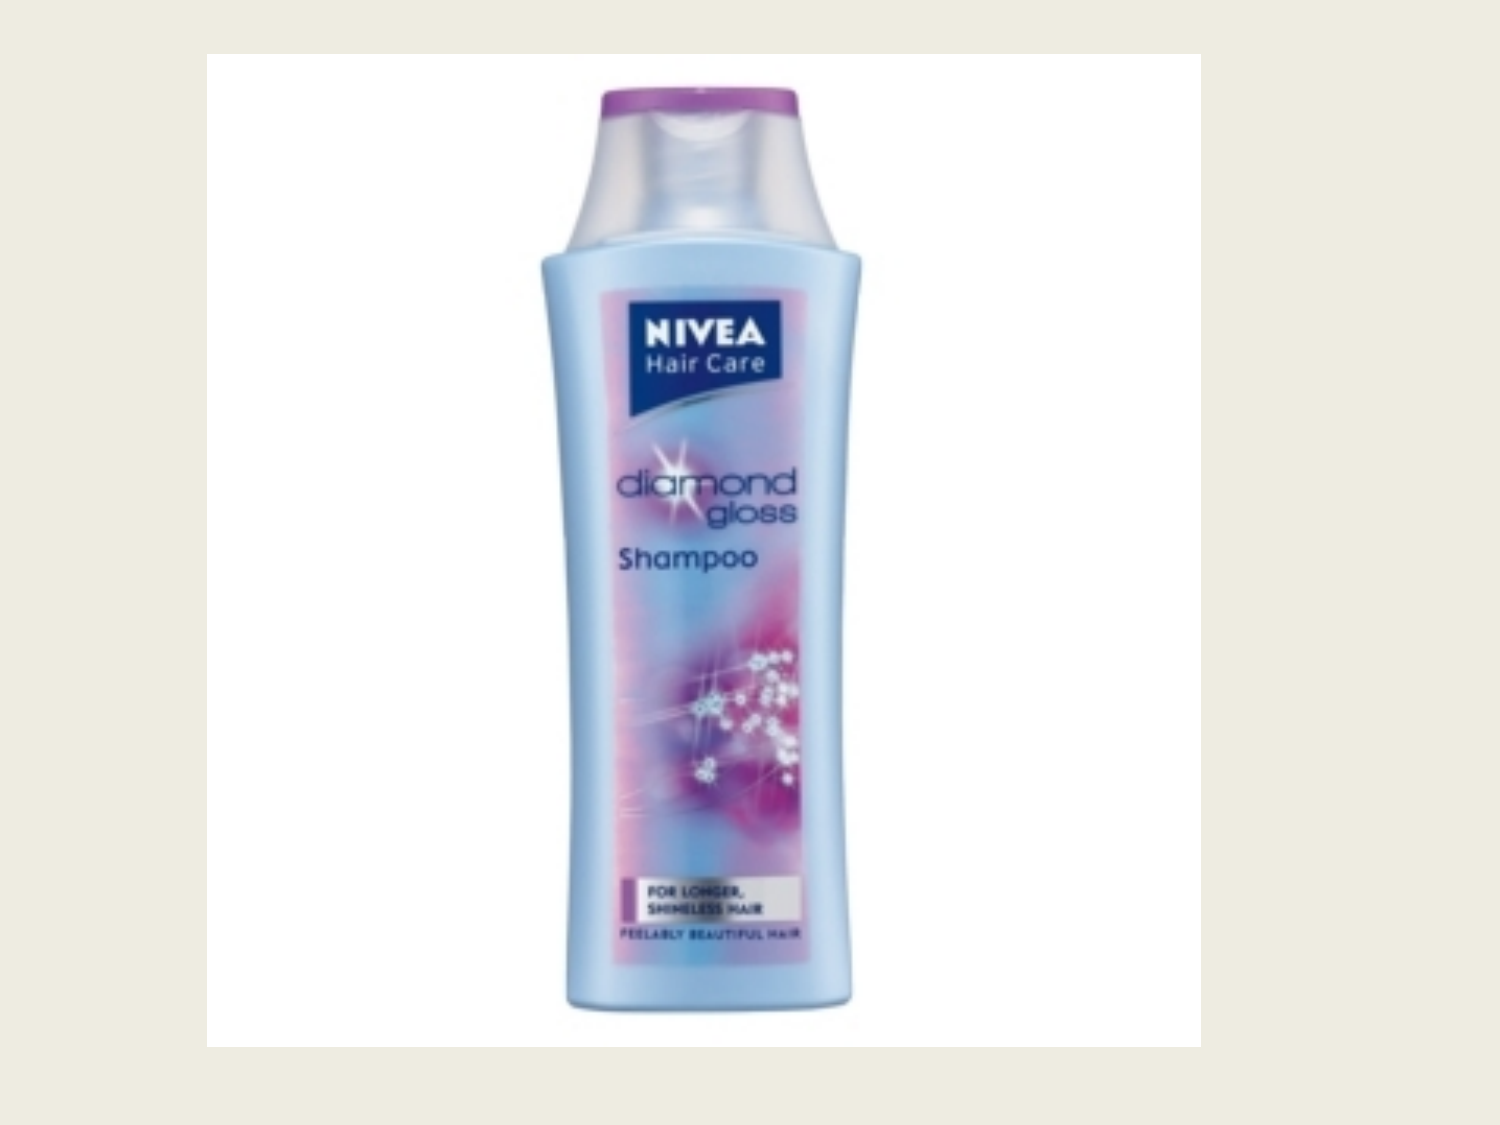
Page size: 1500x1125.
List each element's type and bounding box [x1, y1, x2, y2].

picture [207, 54, 1201, 1047]
